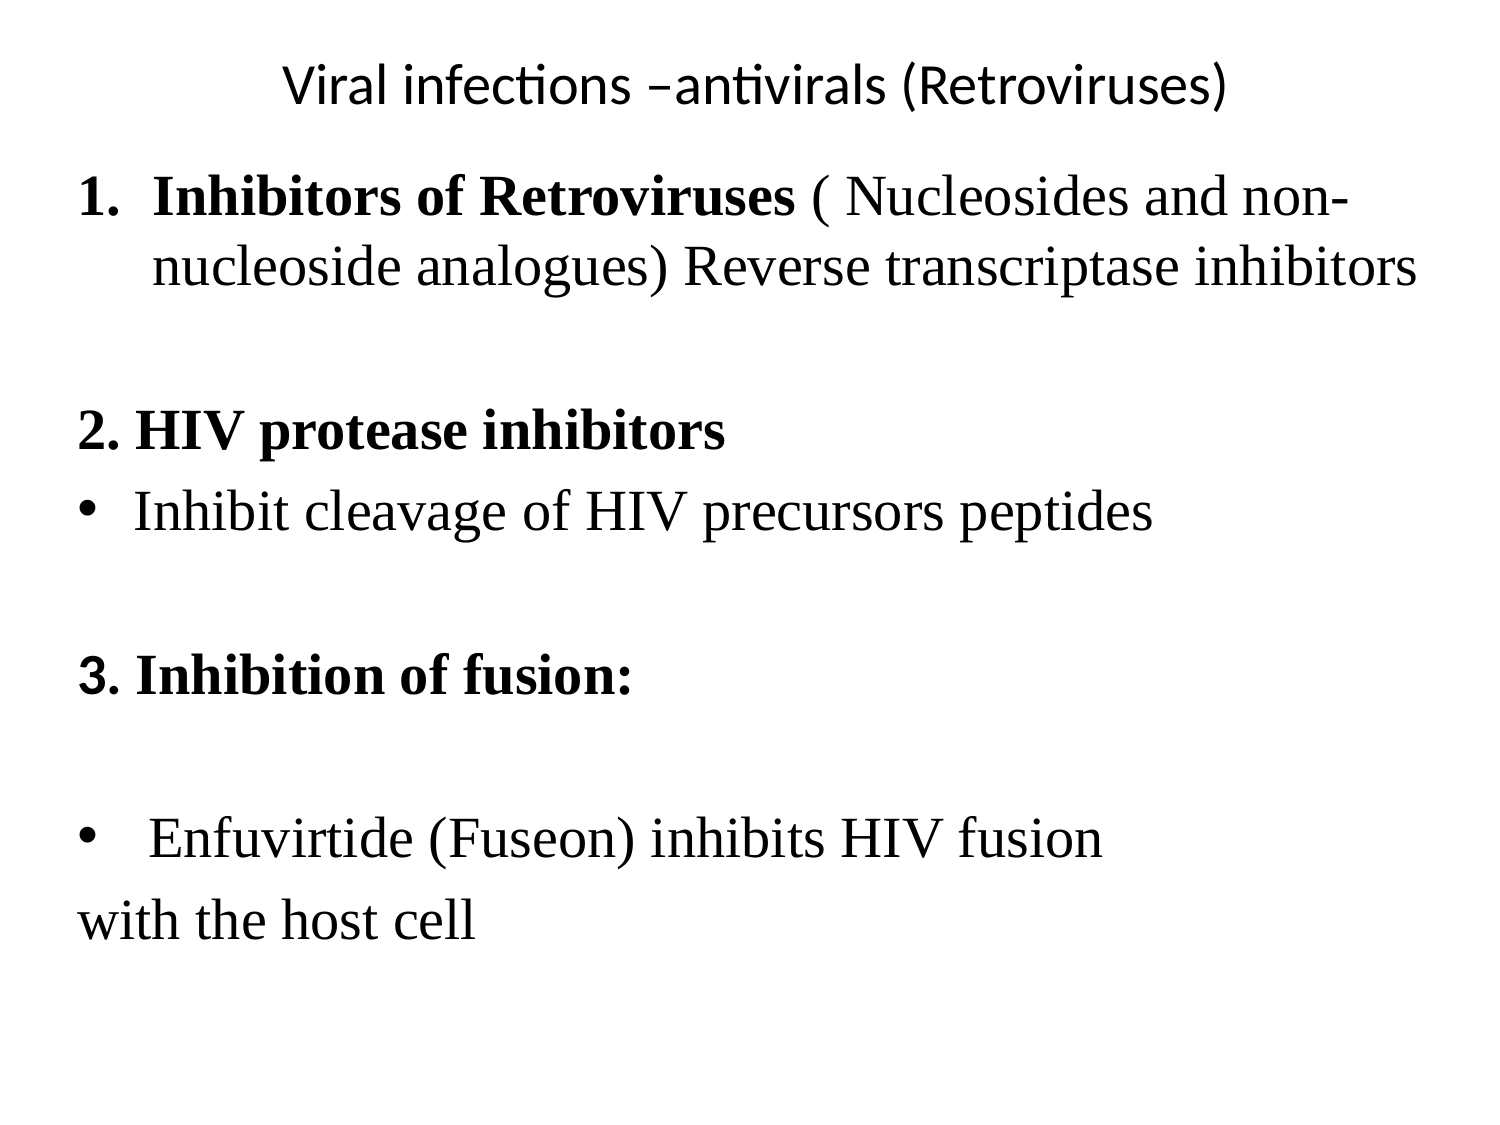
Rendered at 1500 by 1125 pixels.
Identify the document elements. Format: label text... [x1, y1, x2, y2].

list Inhibitors of Retroviruses ( Nucleosides and non-nucleoside analogues) Reverse transcriptase inhibitors 2. HIV protease inhibitors Inhibit cleavage of HIV precursors peptides 3. Inhibition of fusion: Enfuvirtide (Fuseon) inhibits HIV fusion with the host cell [62, 149, 1450, 963]
title Viral infections –antivirals (Retroviruses) [125, 37, 1400, 125]
